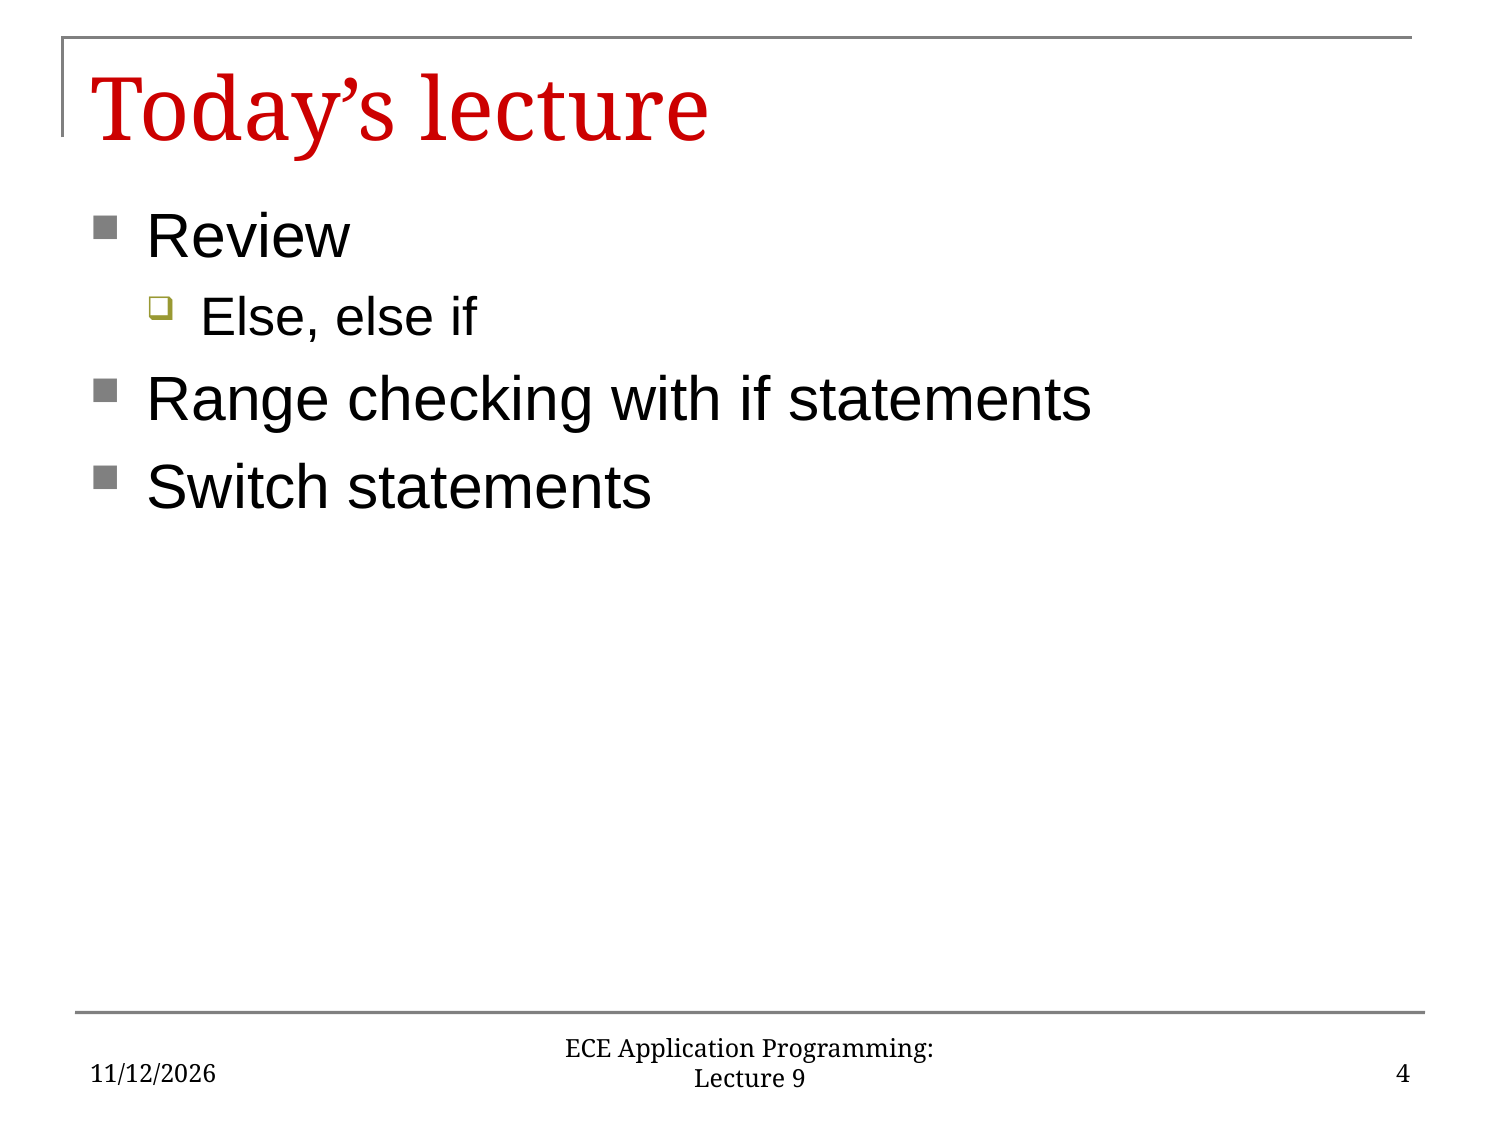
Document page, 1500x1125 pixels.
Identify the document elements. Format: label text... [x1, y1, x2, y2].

list Review Else, else if Range checking with if statements Switch statements [75, 187, 1425, 1006]
footer ECE Application Programming: Lecture 9 [512, 1024, 988, 1101]
title Today’s lecture [75, 45, 1425, 163]
slide_number 4 [1074, 1023, 1426, 1100]
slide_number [74, 1023, 426, 1100]
